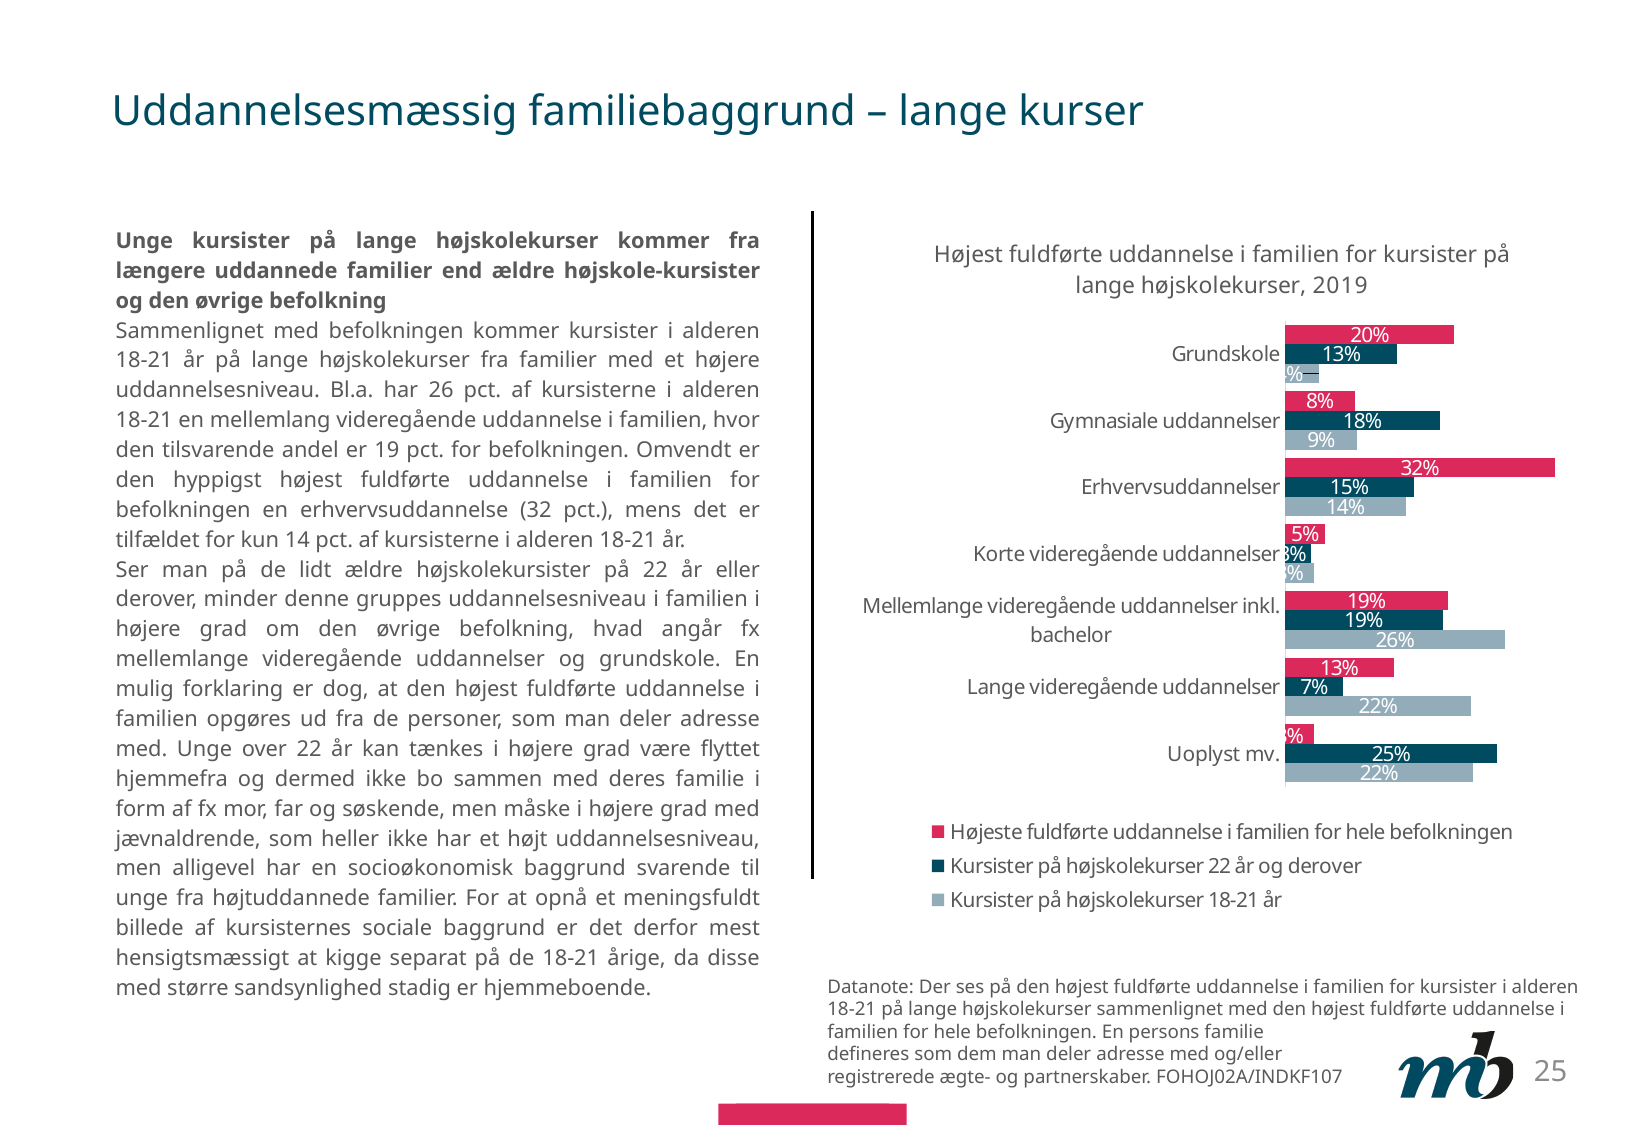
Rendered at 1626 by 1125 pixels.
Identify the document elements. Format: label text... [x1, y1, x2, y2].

chart [847, 207, 1598, 920]
text_box Unge kursister på lange højskolekurser kommer fra længere uddannede familier end ældre højskole-kursister og den øvrige befolkning Sammenlignet med befolkningen kommer kursister i alderen 18-21 år på lange højskolekurser fra familier med et højere uddannelsesniveau. Bl.a. har 26 pct. af kursisterne i alderen 18-21 en mellemlang videregående uddannelse i familien, hvor den tilsvarende andel er 19 pct. for befolkningen. Omvendt er den hyppigst højest fuldførte uddannelse i familien for befolkningen en erhvervsuddannelse (32 pct.), mens det er tilfældet for kun 14 pct. af kursisterne i alderen 18-21 år. Ser man på de lidt ældre højskolekursister på 22 år eller derover, minder denne gruppes uddannelsesniveau i familien i højere grad om den øvrige befolkning, hvad angår fx mellemlange videregående uddannelser og grundskole. En mulig forklaring er dog, at den højest fuldførte uddannelse i familien opgøres ud fra de personer, som man deler adresse med. Unge over 22 år kan tænkes i højere grad være flyttet hjemmefra og dermed ikke bo sammen med deres familie i form af fx mor, far og søskende, men måske i højere grad med jævnaldrende, som heller ikke har et højt uddannelsesniveau, men alligevel har en socioøkonomisk baggrund svarende til unge fra højtuddannede familier. For at opnå et meningsfuldt billede af kursisternes sociale baggrund er det derfor mest hensigtsmæssigt at kigge separat på de 18-21 årige, da disse med større sandsynlighed stadig er hjemmeboende. [115, 222, 761, 892]
text_box Datanote: Der ses på den højest fuldførte uddannelse i familien for kursister i alderen 18-21 på lange højskolekurser sammenlignet med den højest fuldførte uddannelse i familien for hele befolkningen. En persons familie defineres som dem man deler adresse med og/eller registrerede ægte- og partnerskaber. FOHOJ02A/INDKF107 [812, 966, 1612, 1117]
title Uddannelsesmæssig familiebaggrund – lange kurser [111, 69, 1514, 155]
